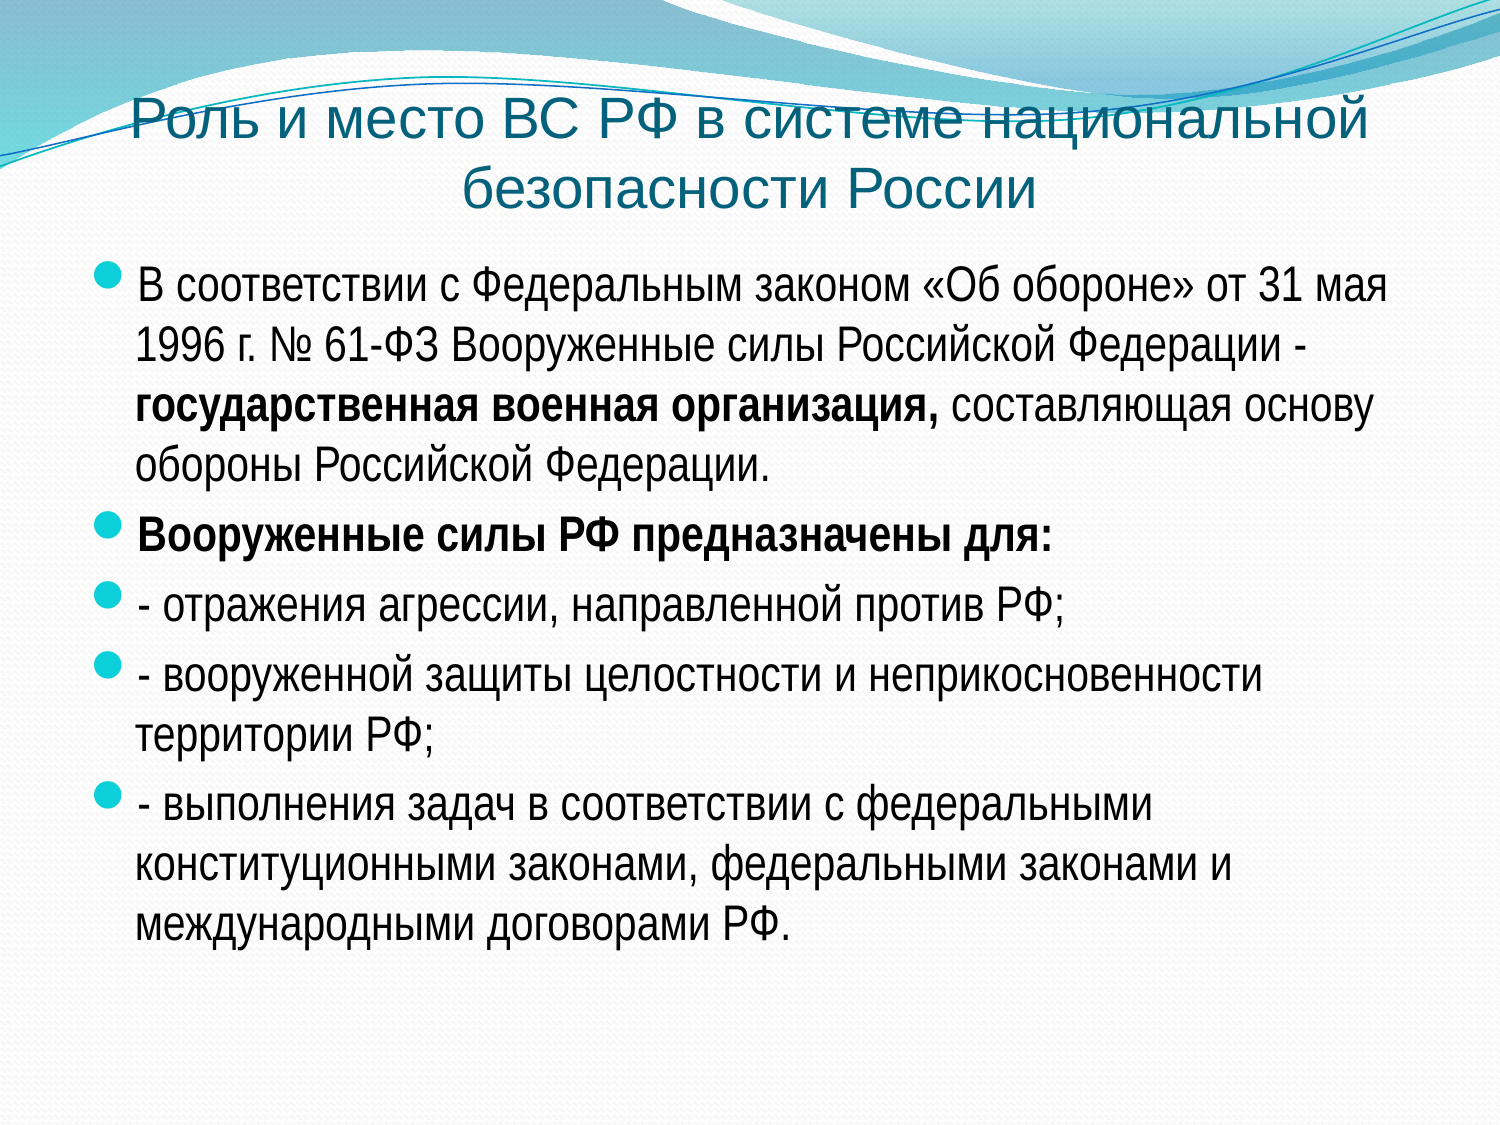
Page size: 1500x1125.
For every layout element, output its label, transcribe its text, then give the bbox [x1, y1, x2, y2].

list В соответствии с Федеральным законом «Об обороне» от 31 мая 1996 г. № 61-ФЗ Вооруженные силы Российской Федерации - государственная военная организация, составляющая основу обороны Российской Федерации. Вооруженные силы РФ предназначены для: - отражения агрессии, направленной против РФ; - вооруженной защиты целостности и неприкосновенности территории РФ; - выполнения задач в соответствии с федеральными конституционными законами, федеральными законами и международными договорами РФ. [75, 243, 1425, 1038]
title Роль и место ВС РФ в системе национальной безопасности России [75, 54, 1425, 220]
